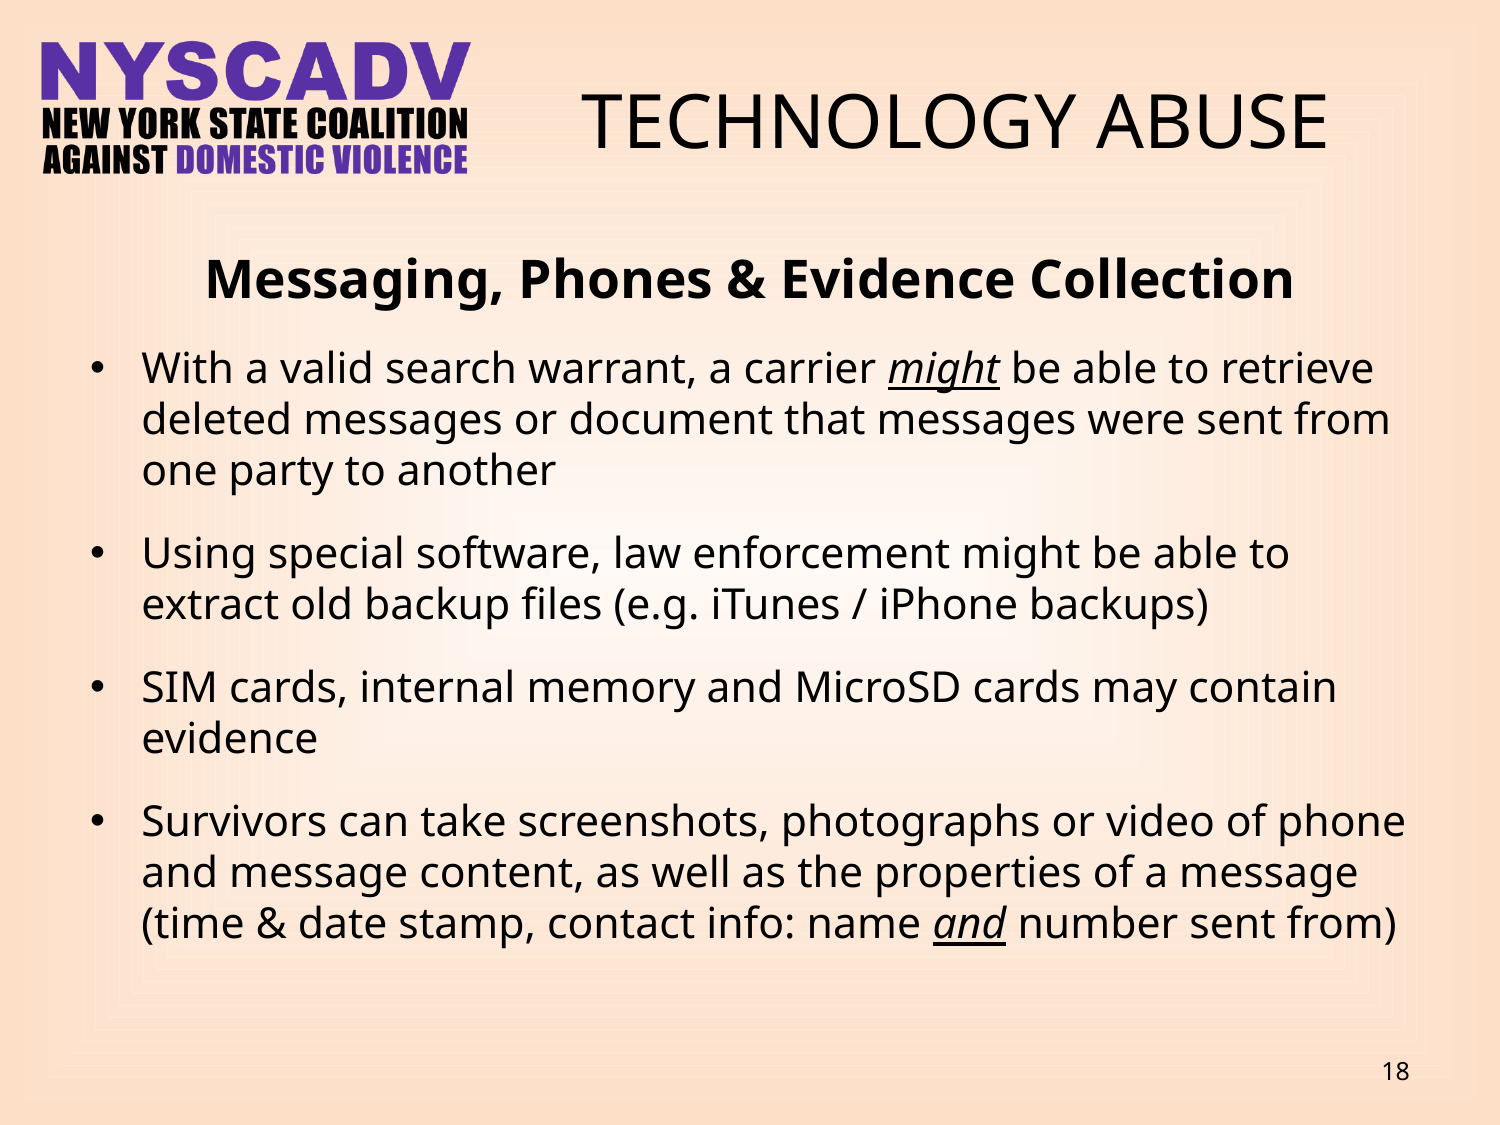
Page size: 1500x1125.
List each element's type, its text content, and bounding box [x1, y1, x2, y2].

title TECHNOLOGY ABUSE [487, 24, 1425, 213]
picture [30, 29, 486, 187]
list Messaging, Phones & Evidence Collection With a valid search warrant, a carrier might be able to retrieve deleted messages or document that messages were sent from one party to another Using special software, law enforcement might be able to extract old backup files (e.g. iTunes / iPhone backups) SIM cards, internal memory and MicroSD cards may contain evidence Survivors can take screenshots, photographs or video of phone and message content, as well as the properties of a message (time & date stamp, contact info: name and number sent from) [75, 237, 1425, 1013]
slide_number 18 [1074, 1042, 1425, 1103]
